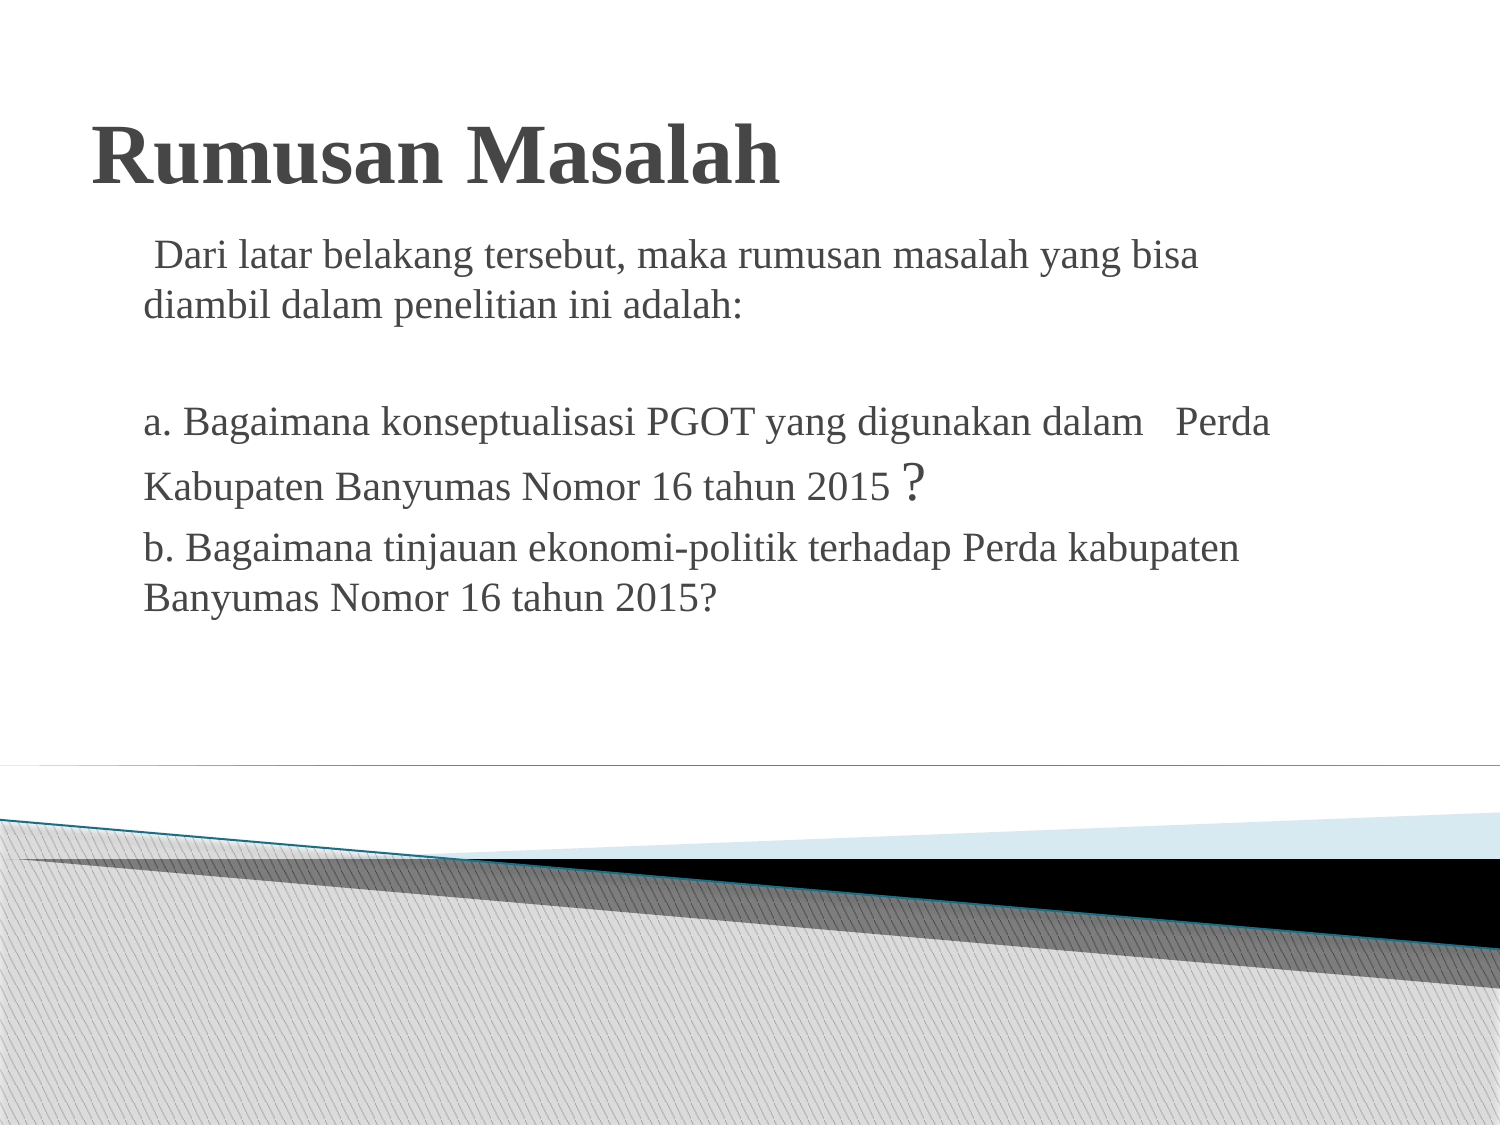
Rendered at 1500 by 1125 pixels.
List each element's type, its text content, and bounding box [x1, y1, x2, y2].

title Rumusan Masalah [76, 90, 1352, 209]
subtitle Dari latar belakang tersebut, maka rumusan masalah yang bisa diambil dalam penelitian ini adalah: a. Bagaimana konseptualisasi PGOT yang digunakan dalam Perda Kabupaten Banyumas Nomor 16 tahun 2015 ? b. Bagaimana tinjauan ekonomi-politik terhadap Perda kabupaten Banyumas Nomor 16 tahun 2015? [135, 219, 1341, 681]
picture [5, 859, 1500, 989]
